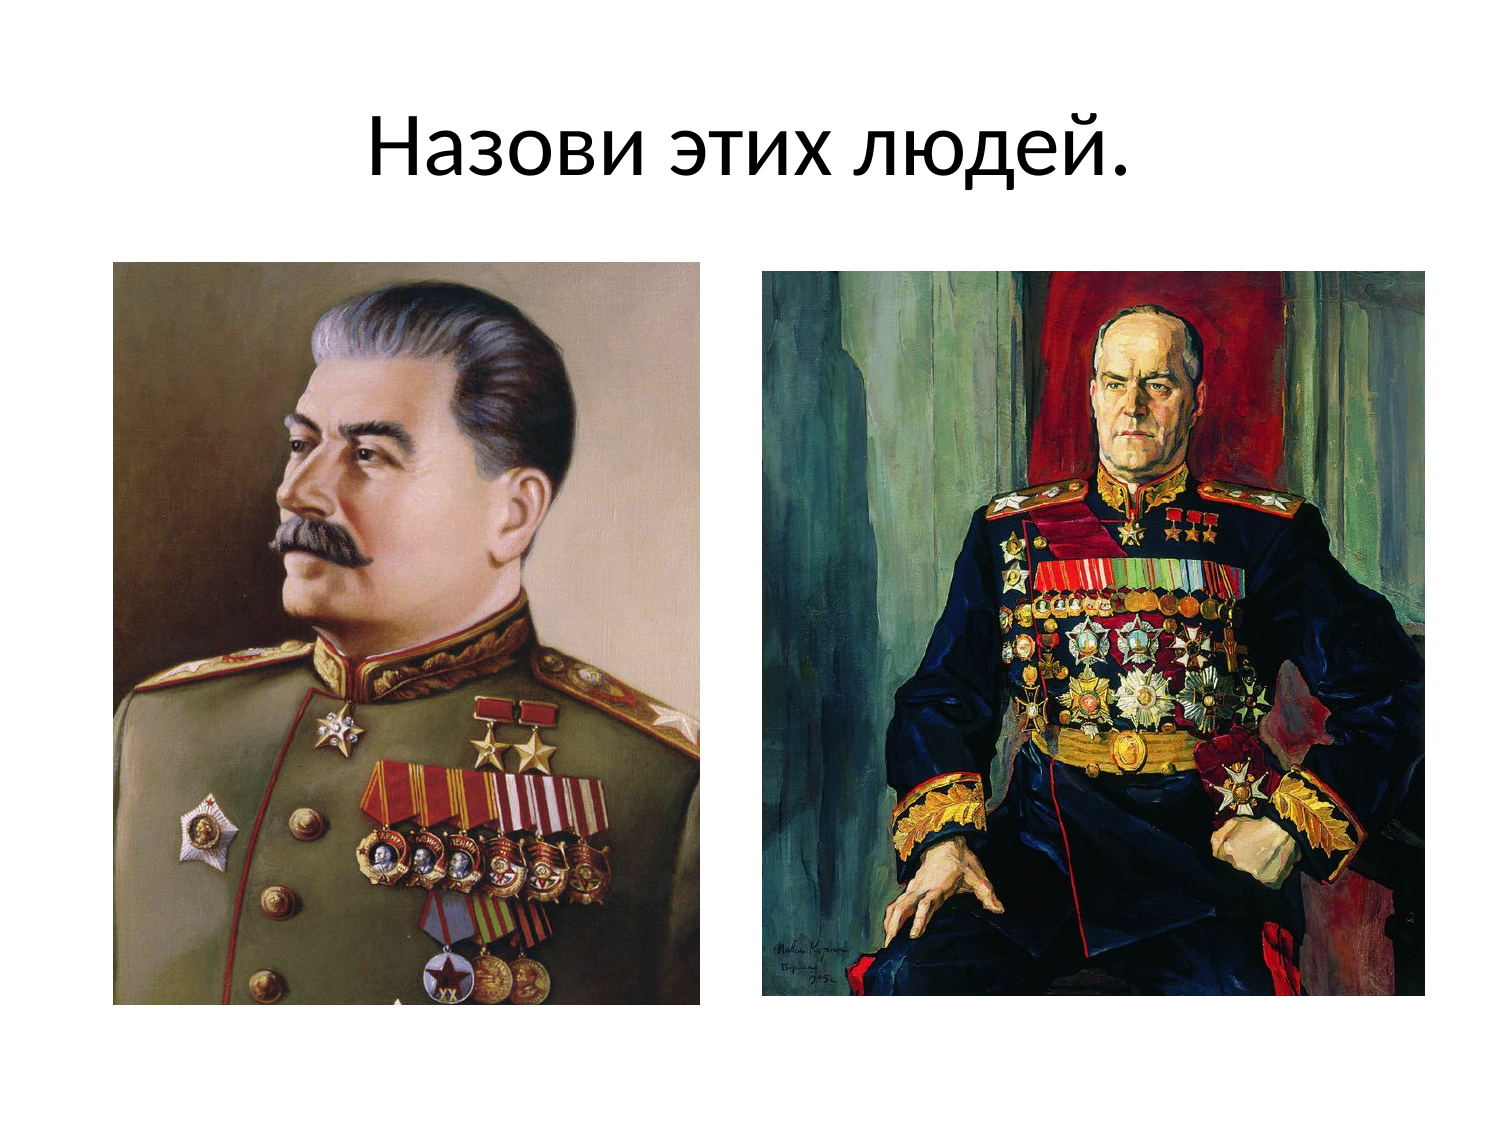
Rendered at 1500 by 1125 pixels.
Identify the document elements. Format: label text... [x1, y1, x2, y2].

title Назови этих людей. [75, 45, 1425, 233]
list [762, 271, 1426, 996]
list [112, 262, 700, 1006]
